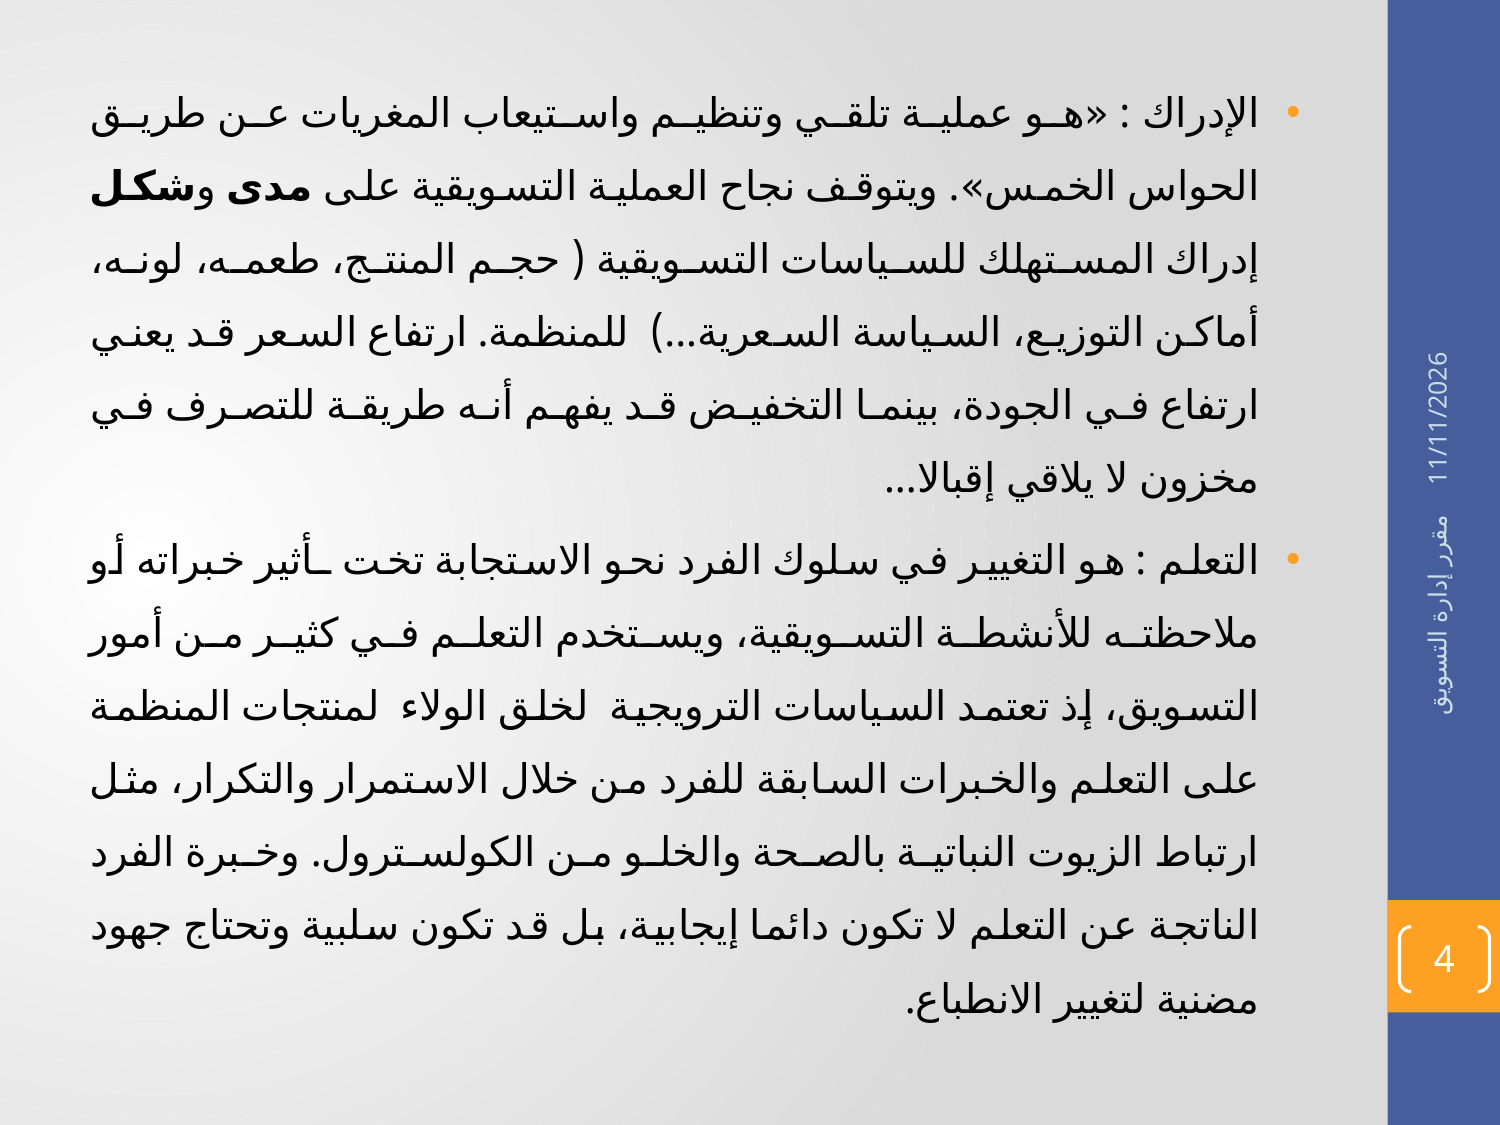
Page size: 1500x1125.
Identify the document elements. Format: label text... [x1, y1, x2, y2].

list الإدراك : «هو عملية تلقي وتنظيم واستيعاب المغريات عن طريق الحواس الخمس». ويتوقف نجاح العملية التسويقية على مدى وشكل إدراك المستهلك للسياسات التسويقية ( حجم المنتج، طعمه، لونه، أماكن التوزيع، السياسة السعرية...) للمنظمة. ارتفاع السعر قد يعني ارتفاع في الجودة، بينما التخفيض قد يفهم أنه طريقة للتصرف في مخزون لا يلاقي إقبالا... التعلم : هو التغيير في سلوك الفرد نحو الاستجابة تخت ـأثير خبراته أو ملاحظته للأنشطة التسويقية، ويستخدم التعلم في كثير من أمور التسويق، إذ تعتمد السياسات الترويجية لخلق الولاء لمنتجات المنظمة على التعلم والخبرات السابقة للفرد من خلال الاستمرار والتكرار، مثل ارتباط الزيوت النباتية بالصحة والخلو من الكولسترول. وخبرة الفرد الناتجة عن التعلم لا تكون دائما إيجابية، بل قد تكون سلبية وتحتاج جهود مضنية لتغيير الانطباع. [75, 54, 1325, 1050]
slide_number 4 [1397, 925, 1492, 994]
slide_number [1408, 100, 1469, 500]
footer مقرر إدارة التسويق [1408, 500, 1469, 889]
